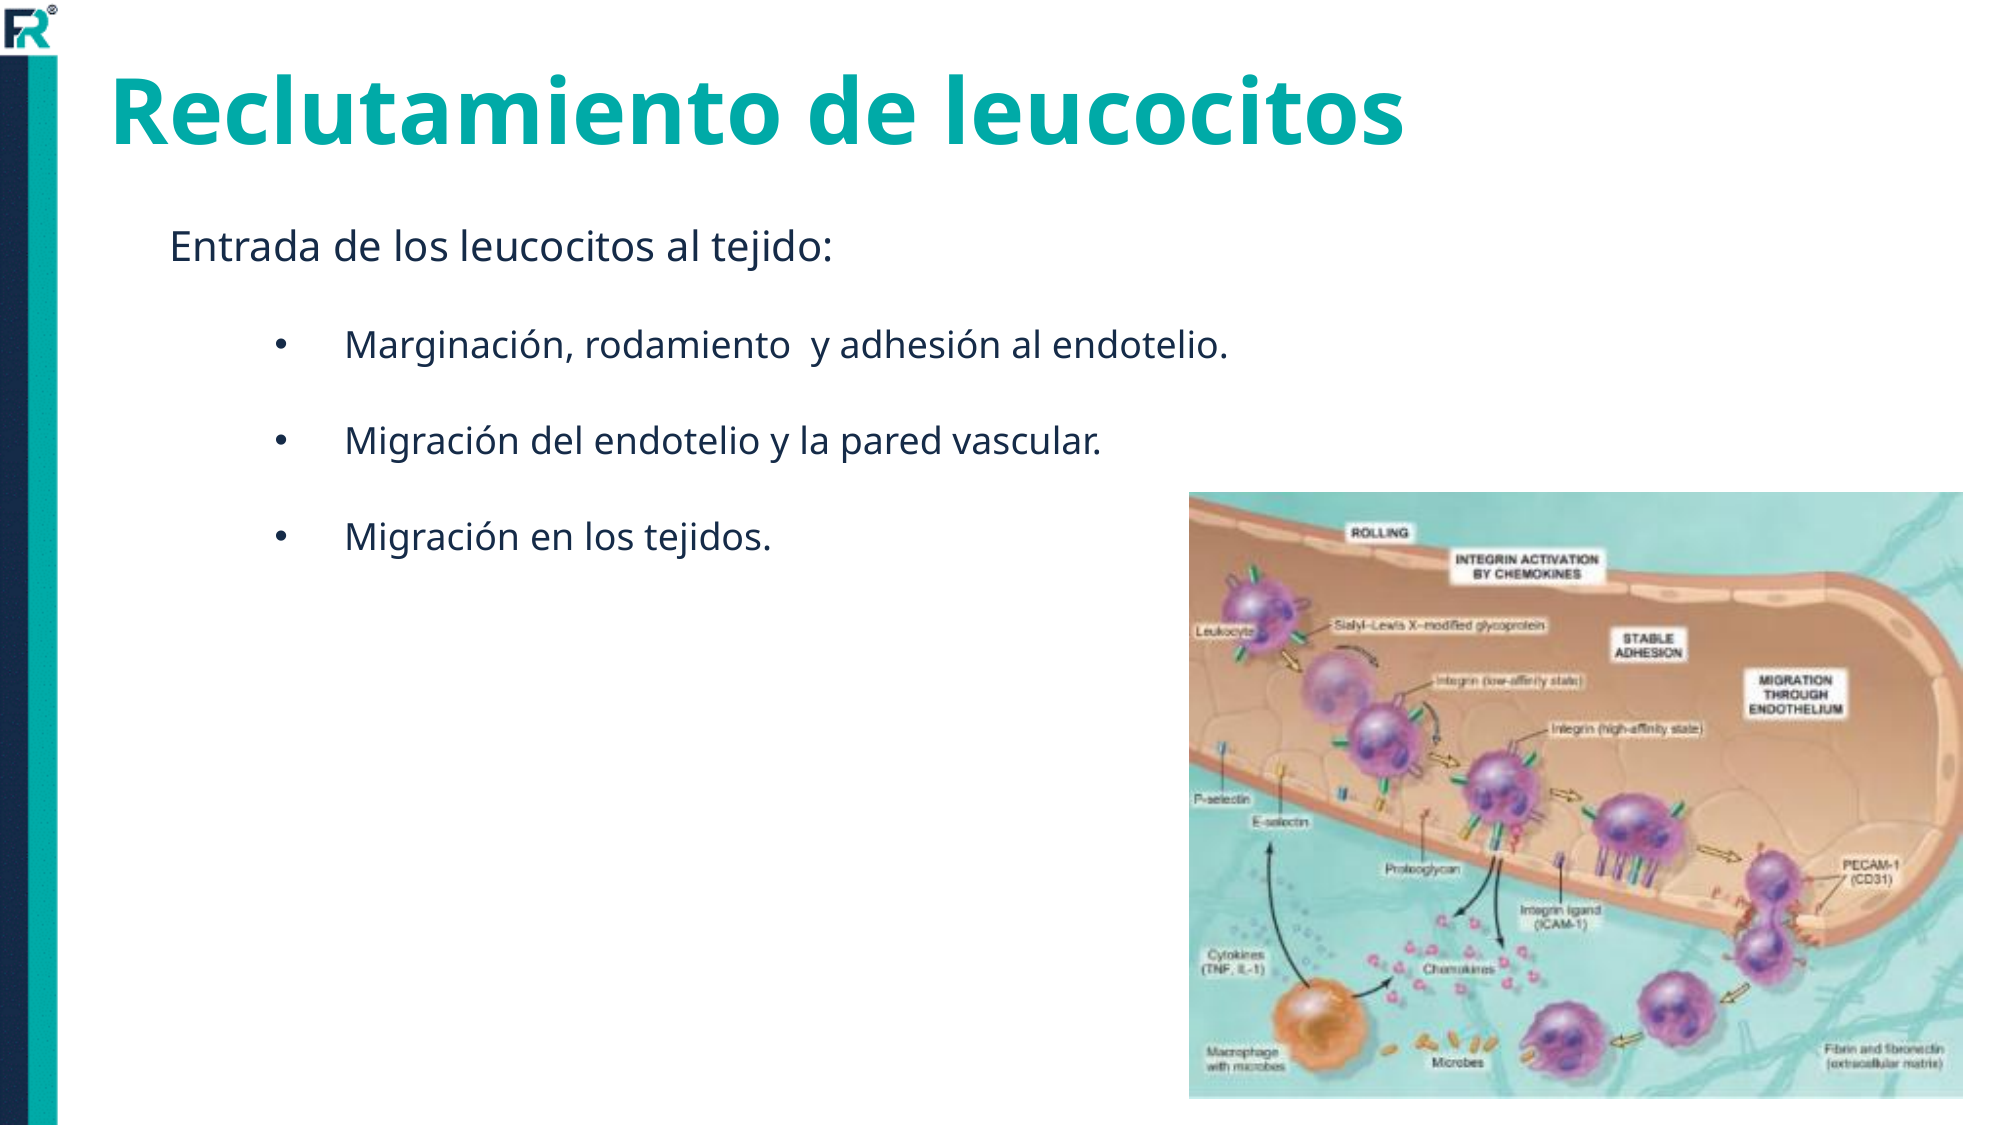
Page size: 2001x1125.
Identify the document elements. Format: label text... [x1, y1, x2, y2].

title Reclutamiento de leucocitos [93, 38, 1958, 214]
list Entrada de los leucocitos al tejido: Marginación, rodamiento y adhesión al endotelio. Migración del endotelio y la pared vascular. Migración en los tejidos. [129, 197, 1739, 928]
picture [0, 0, 2001, 1125]
